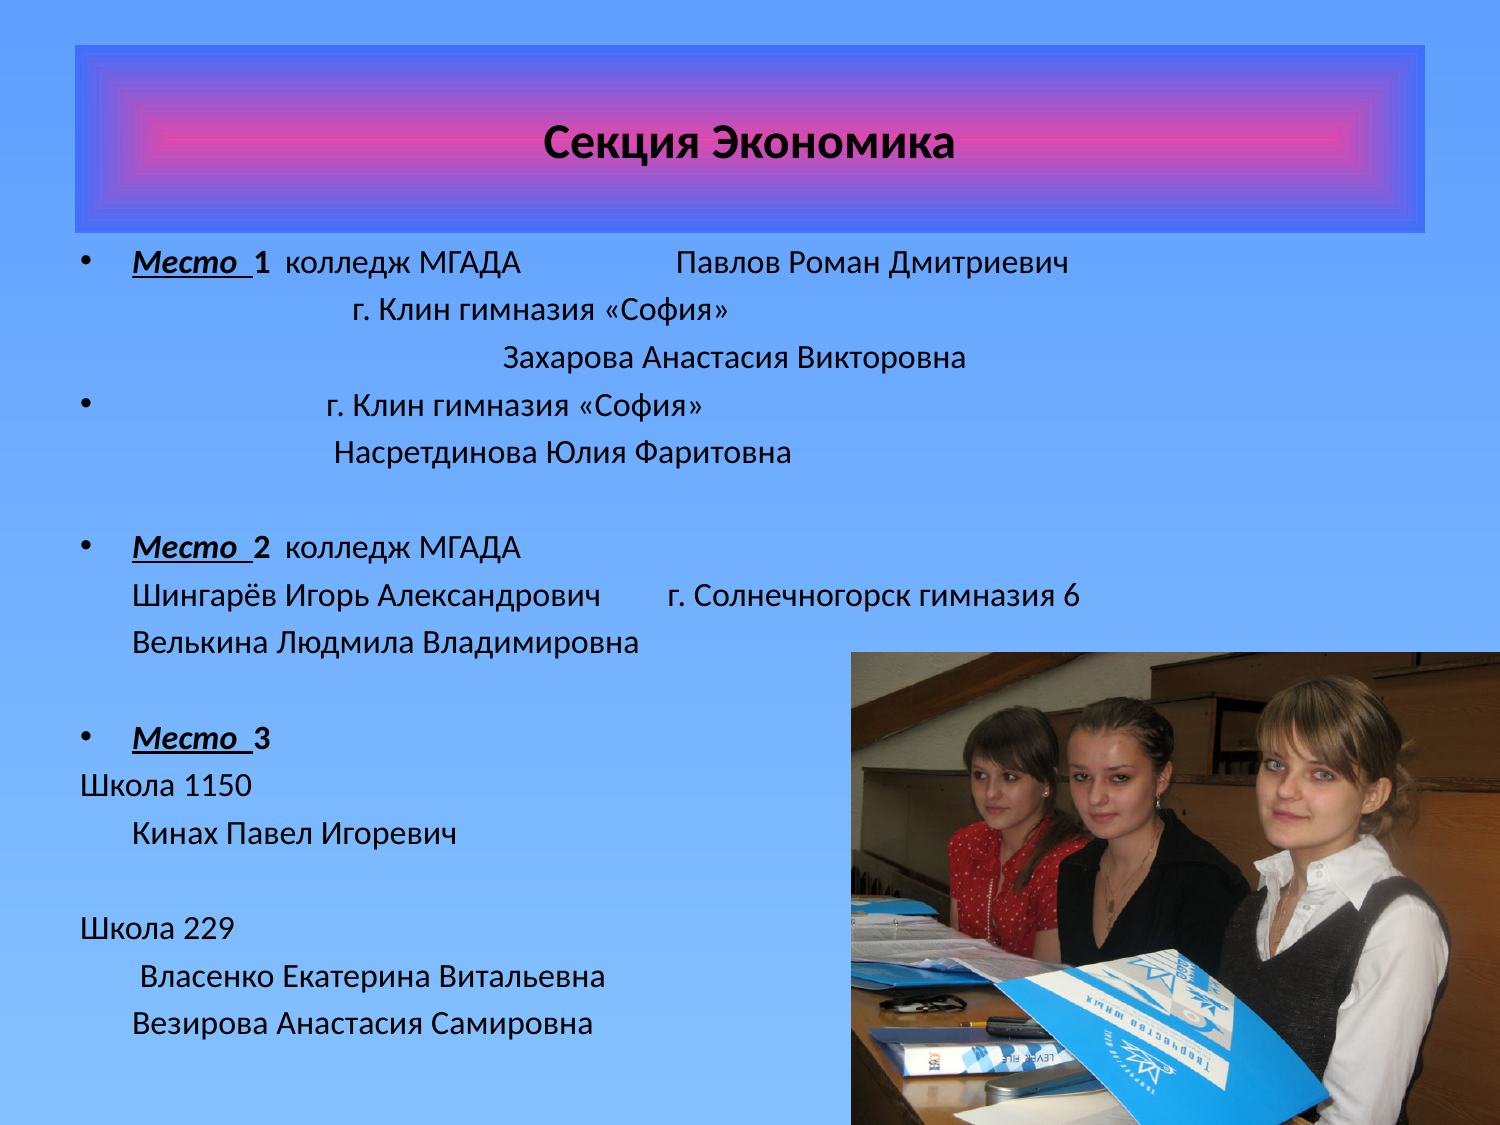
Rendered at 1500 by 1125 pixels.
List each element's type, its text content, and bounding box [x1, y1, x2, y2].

picture [851, 652, 1500, 1125]
title Секция Экономика [75, 45, 1425, 233]
list Место 1 колледж МГАДА Павлов Роман Дмитриевич г. Клин гимназия «София» Захарова Анастасия Викторовна г. Клин гимназия «София» Насретдинова Юлия Фаритовна Место 2 колледж МГАДА Шингарёв Игорь Александрович г. Солнечногорск гимназия 6 Велькина Людмила Владимировна Место 3 Школа 1150 Кинах Павел Игоревич Школа 229 Власенко Екатерина Витальевна Везирова Анастасия Самировна [64, 231, 1461, 1064]
